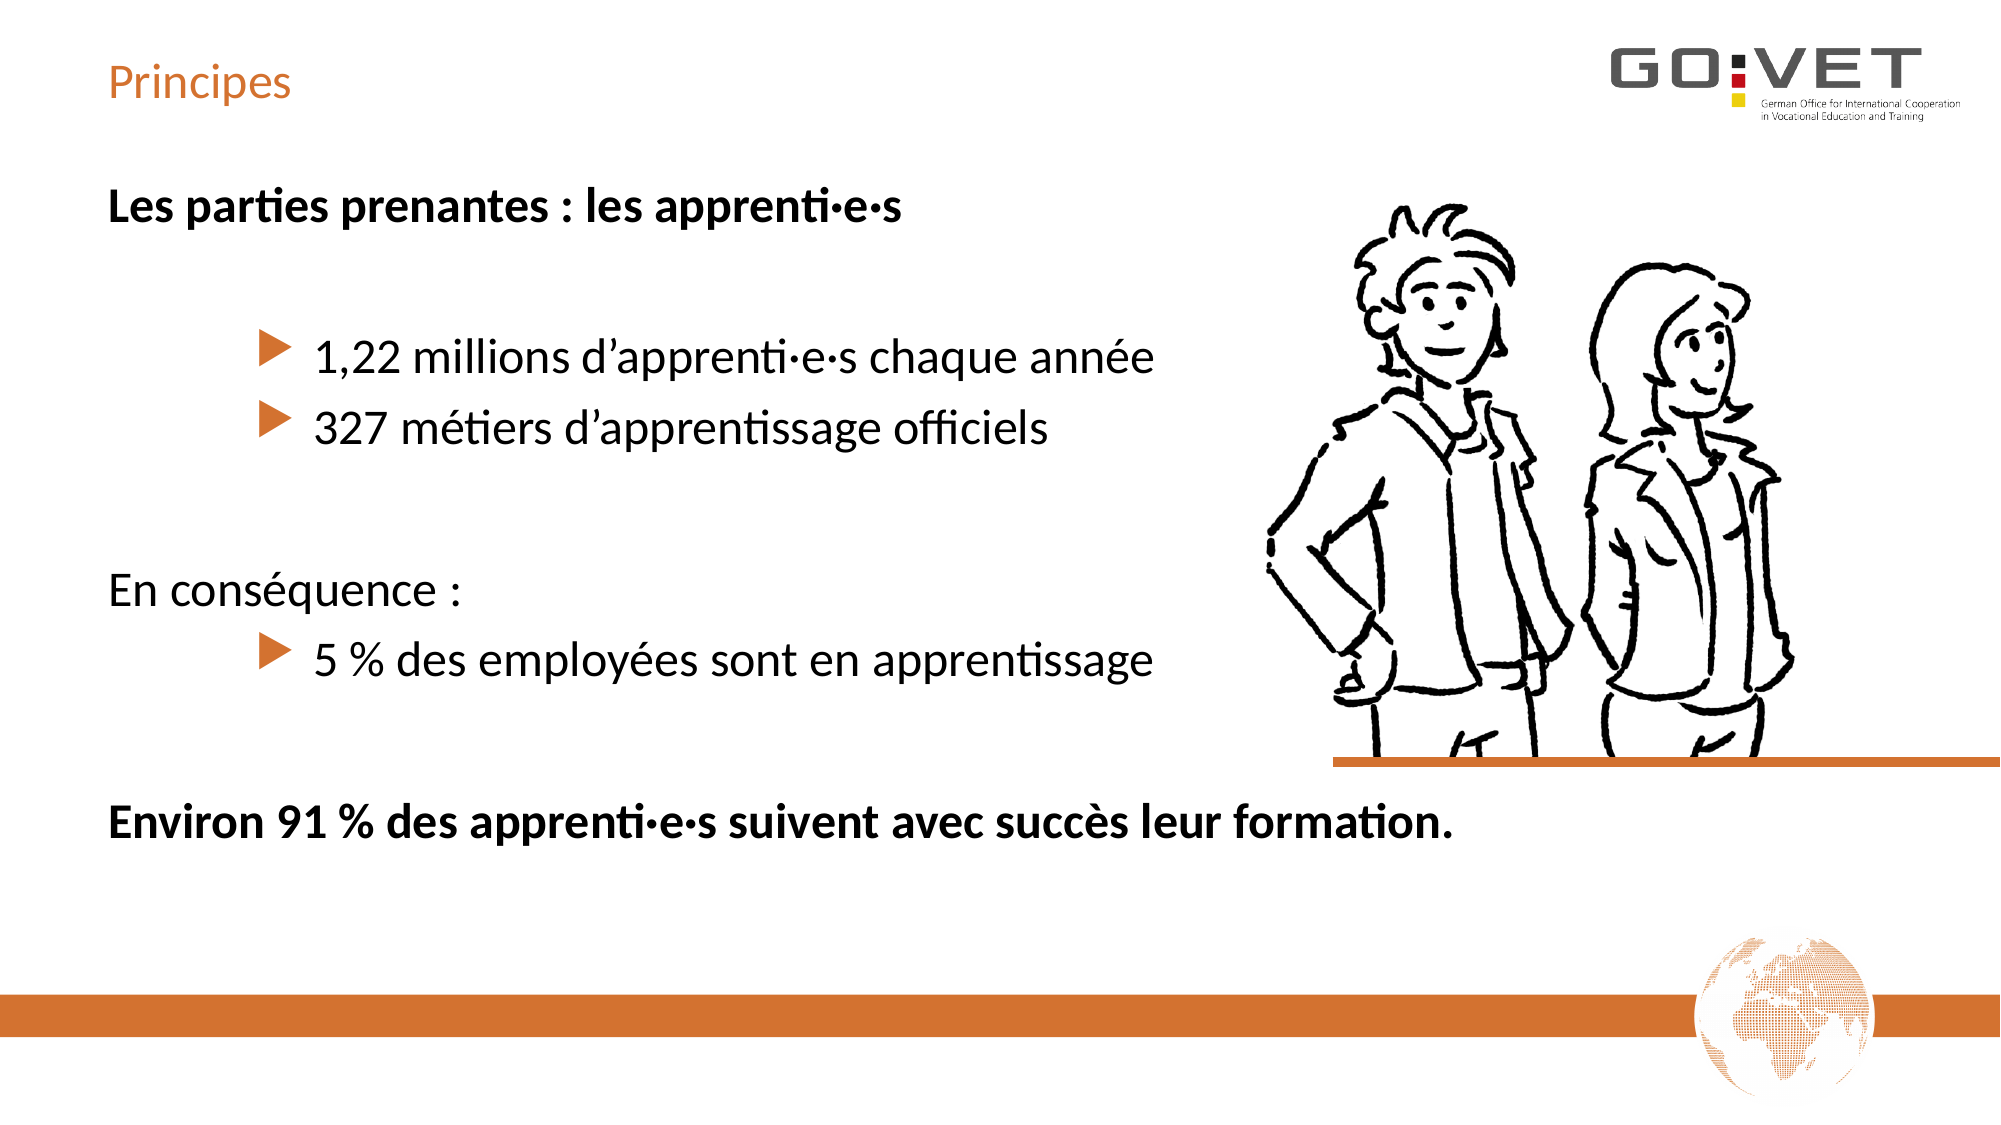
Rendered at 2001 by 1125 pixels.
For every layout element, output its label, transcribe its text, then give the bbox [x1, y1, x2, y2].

title Principes [108, 48, 1585, 122]
list Les parties prenantes : les apprenti·e·s 1,22 millions d’apprenti·e·s chaque année 327 métiers d’apprentissage officiels En conséquence : 5 % des employées sont en apprentissage Environ 91 % des apprenti·e·s suivent avec succès leur formation. [108, 172, 1922, 929]
picture [1232, 170, 1814, 762]
picture [1694, 929, 1875, 1107]
picture [1611, 48, 1960, 122]
